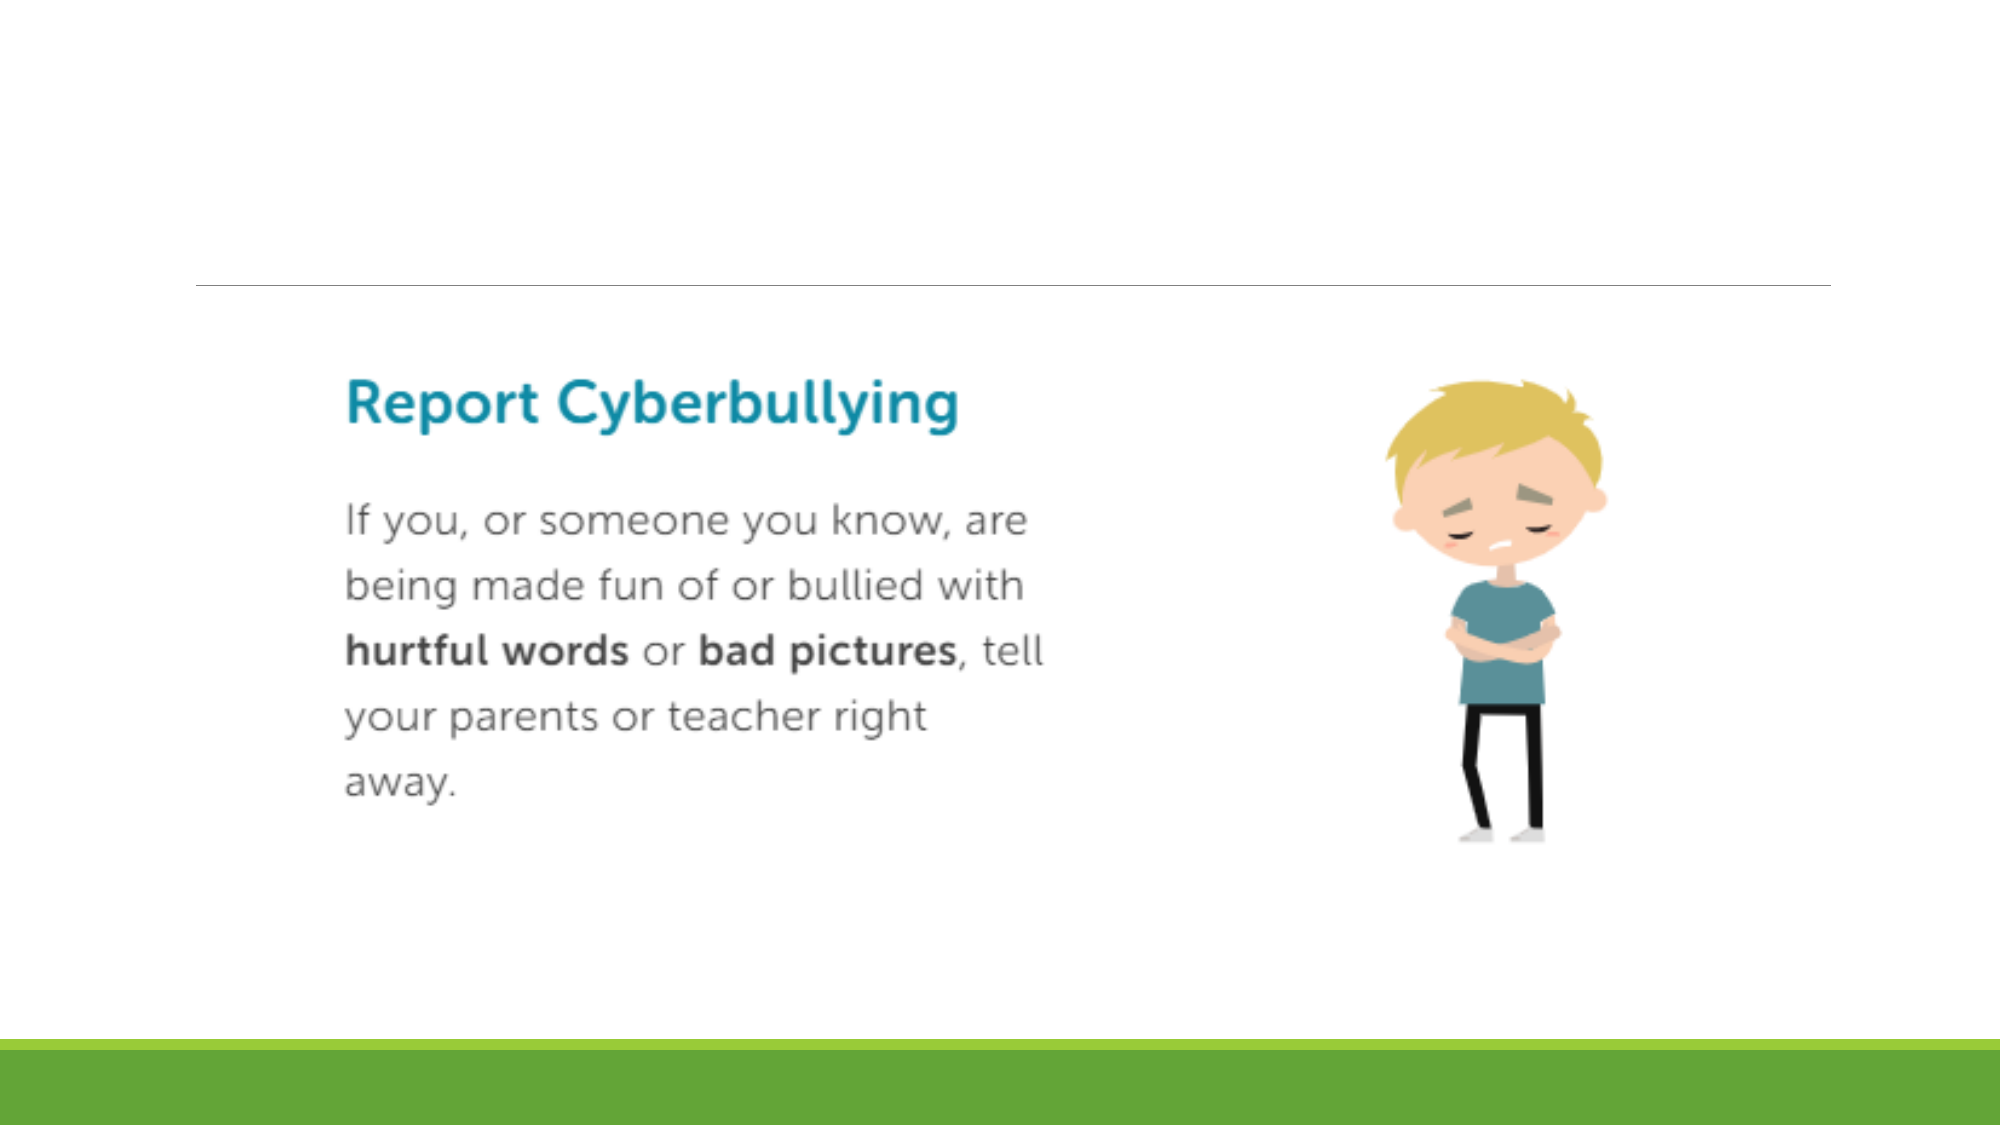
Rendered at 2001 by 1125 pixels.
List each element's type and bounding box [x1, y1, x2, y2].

picture [272, 298, 1773, 884]
